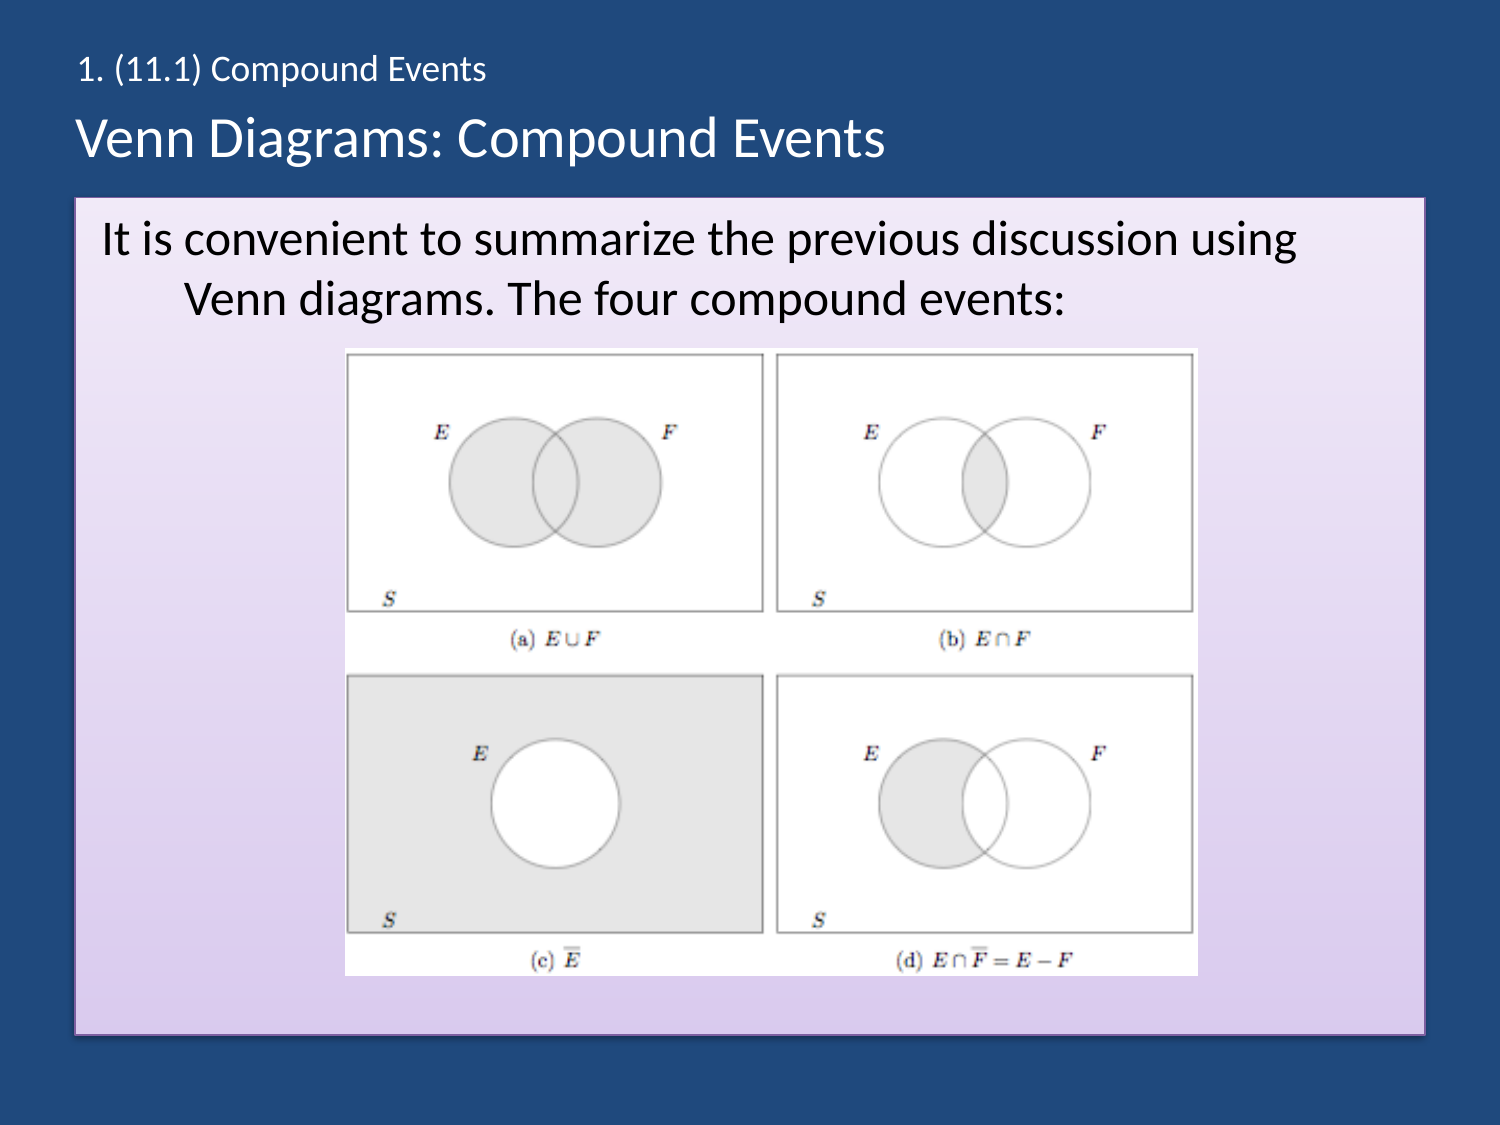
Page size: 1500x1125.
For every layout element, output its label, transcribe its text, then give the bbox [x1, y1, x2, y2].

text_box 1. (11.1) Compound Events [61, 36, 1402, 96]
title Venn Diagrams: Compound Events [60, 93, 1411, 175]
list It is convenient to summarize the previous discussion using Venn diagrams. The four compound events: [74, 197, 1426, 1036]
picture [344, 348, 1198, 977]
